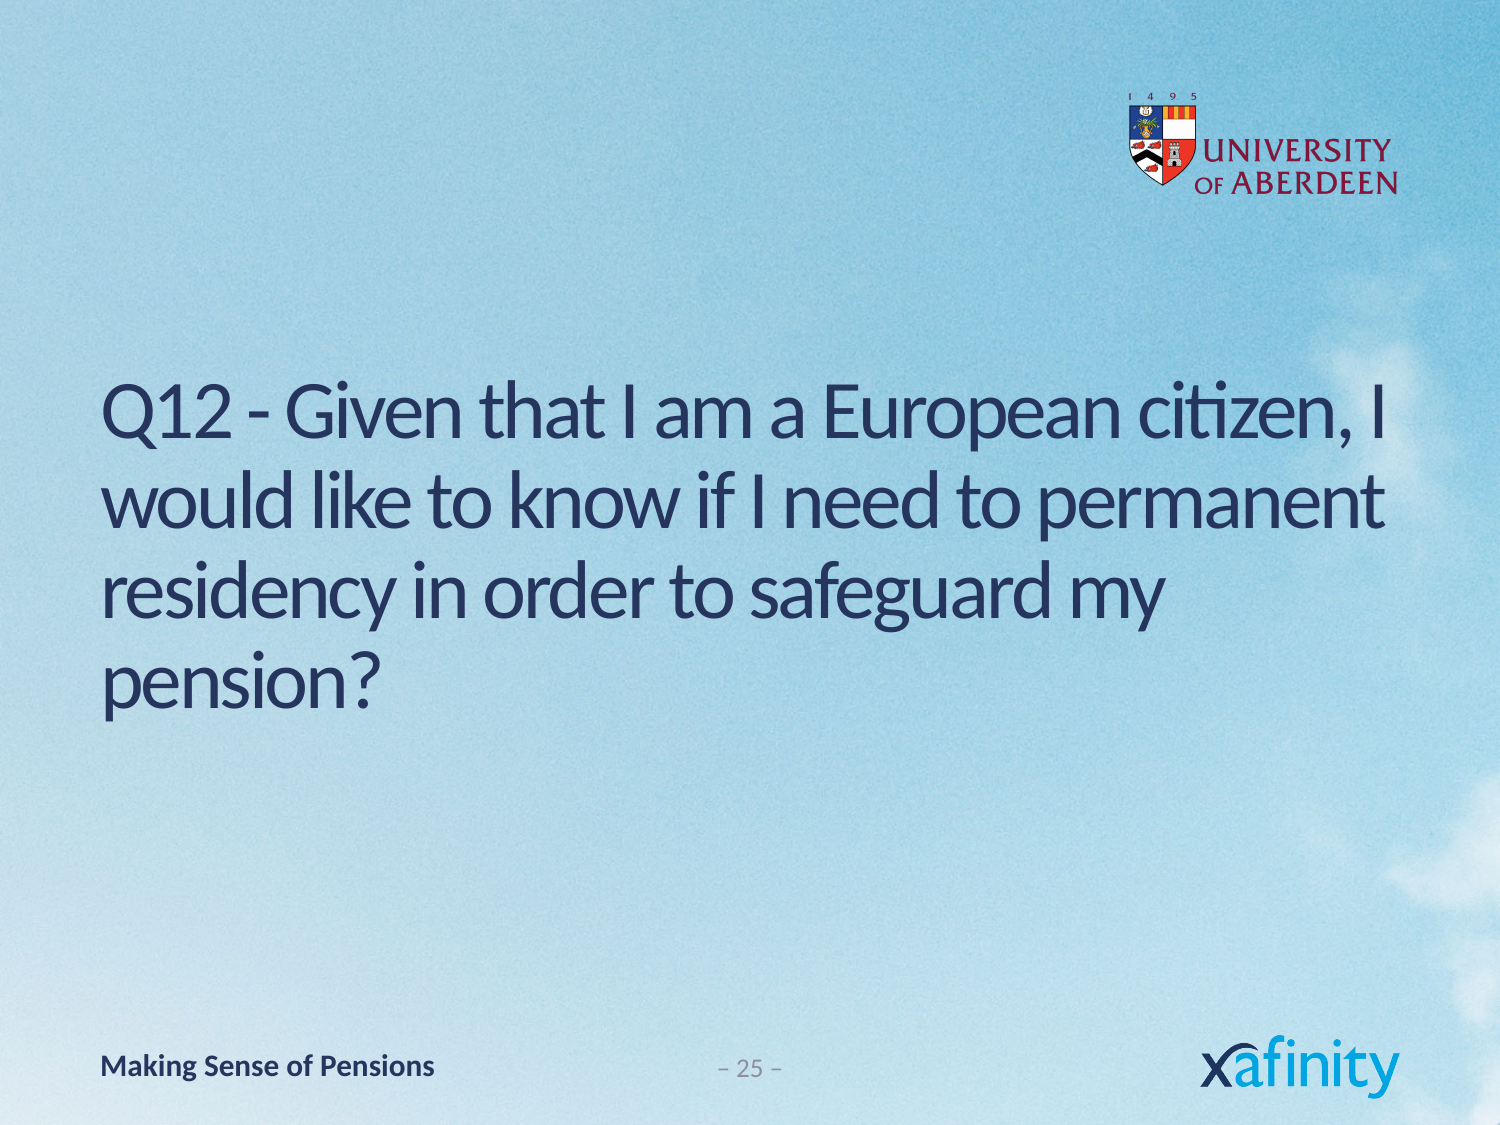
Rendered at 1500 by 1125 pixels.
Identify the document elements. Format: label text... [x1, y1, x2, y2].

title Q12 - Given that I am a European citizen, I would like to know if I need to permanent residency in order to safeguard my pension? [100, 366, 1400, 803]
picture [0, 0, 1500, 1125]
slide_number – 25 – [670, 1042, 830, 1103]
